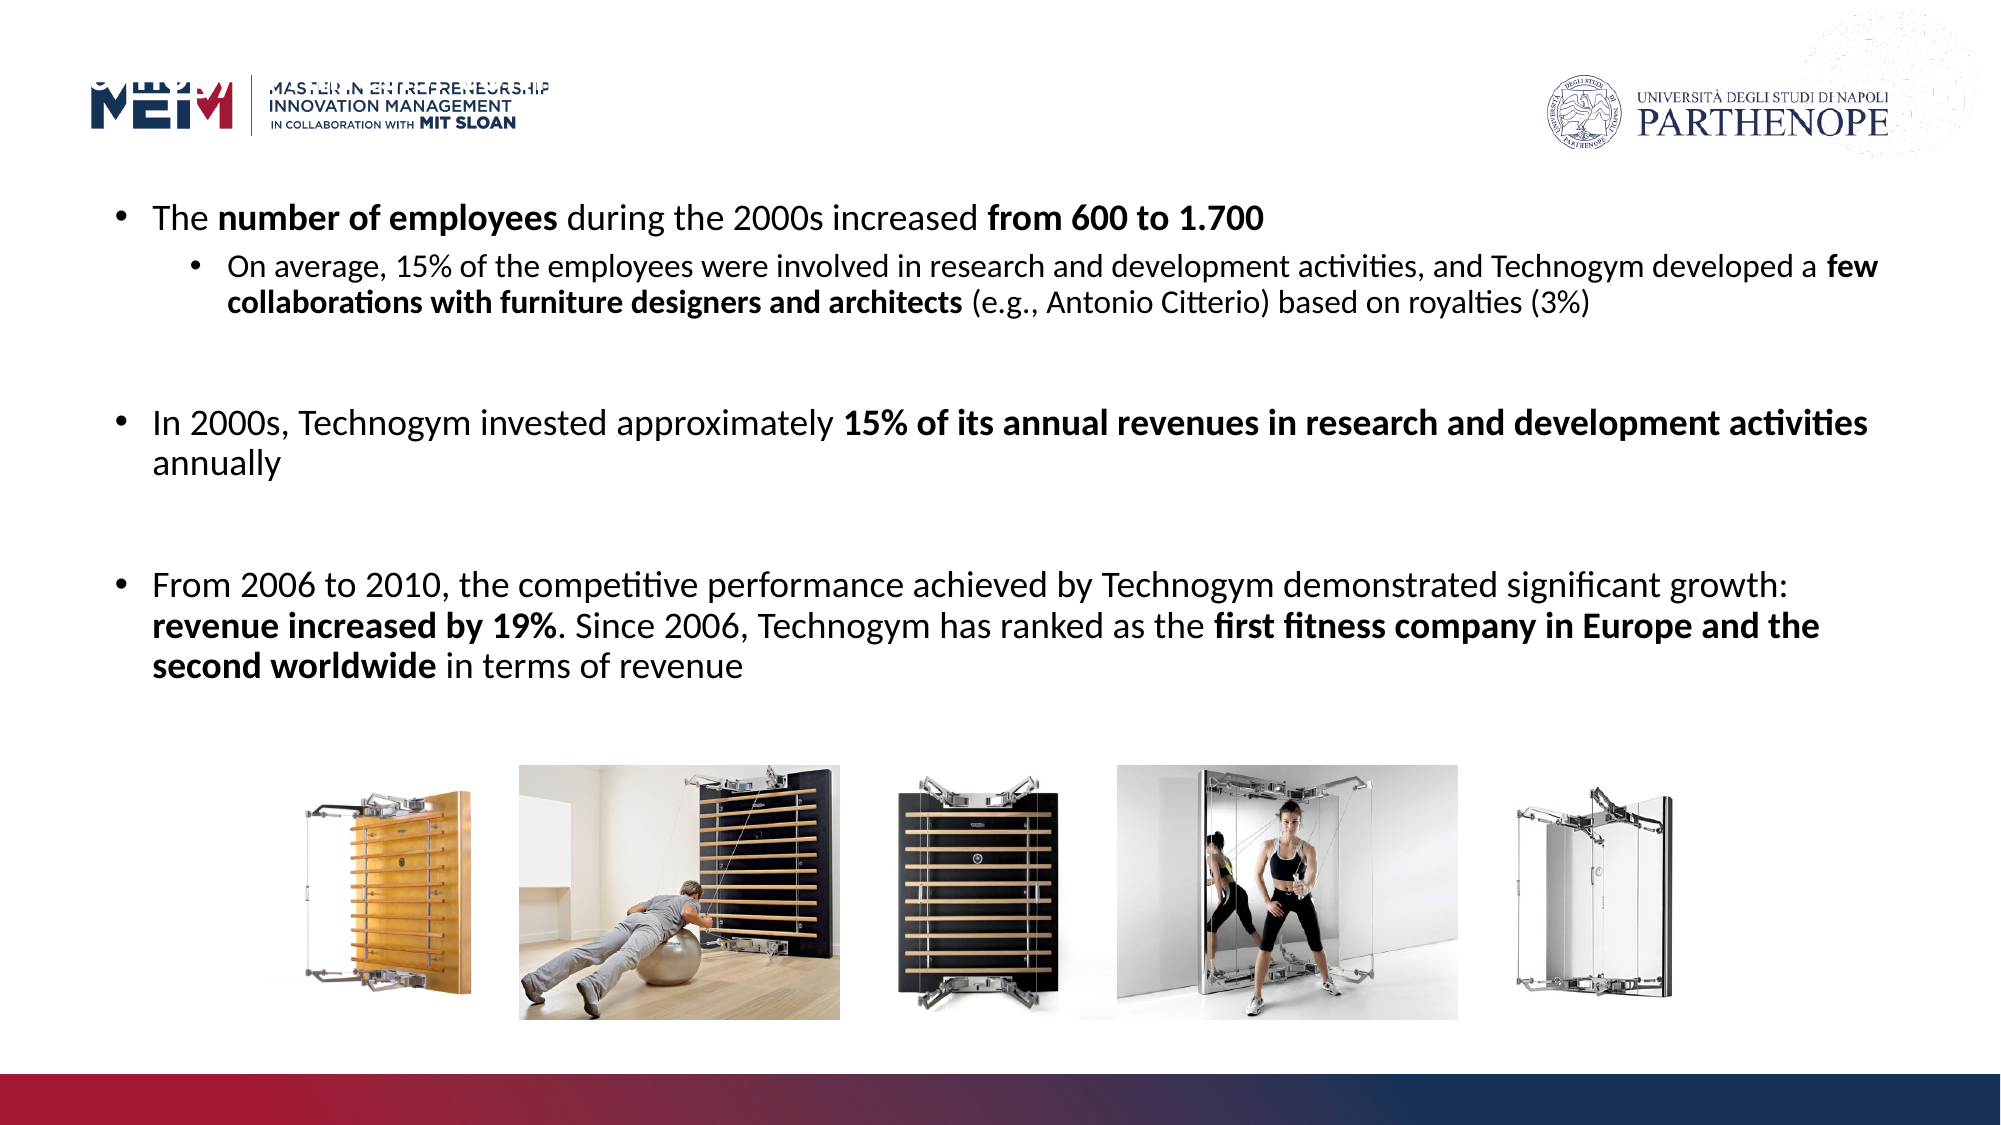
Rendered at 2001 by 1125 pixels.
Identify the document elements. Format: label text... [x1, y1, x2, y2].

picture [0, 1074, 2001, 1125]
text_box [250, 765, 1750, 1020]
title Technogym Kinesis: competitive performances [27, 40, 1246, 133]
picture [1801, 9, 1978, 158]
list The number of employees during the 2000s increased from 600 to 1.700 On average, 15% of the employees were involved in research and development activities, and Technogym developed a few collaborations with furniture designers and architects (e.g., Antonio Citterio) based on royalties (3%) In 2000s, Technogym invested approximately 15% of its annual revenues in research and development activities annually From 2006 to 2010, the competitive performance achieved by Technogym demonstrated significant growth: revenue increased by 19%. Since 2006, Technogym has ranked as the first fitness company in Europe and the second worldwide in terms of revenue [99, 190, 1900, 1005]
